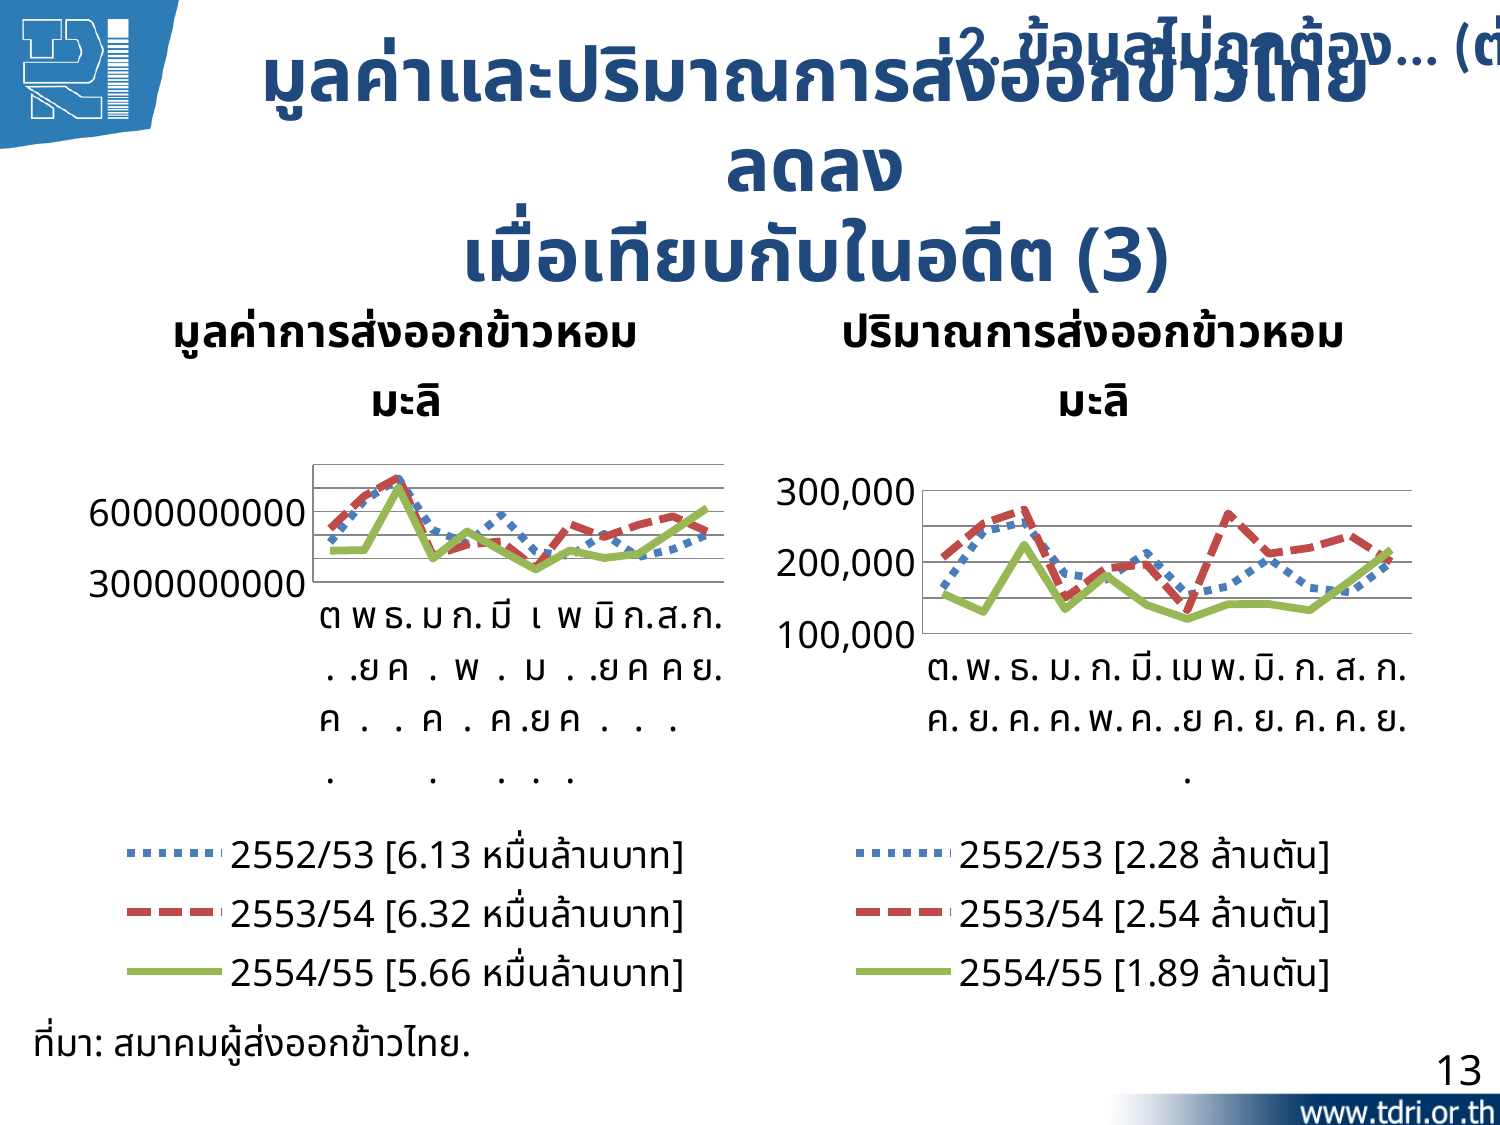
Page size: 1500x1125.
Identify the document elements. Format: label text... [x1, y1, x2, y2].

title มูลค่าและปริมาณการส่งออกข้าวไทยลดลง เมื่อเทียบกับในอดีต (3) [206, 67, 1425, 256]
text_box ที่มา: สมาคมผู้ส่งออกข้าวไทย. [17, 1011, 487, 1072]
slide_number 13 [1148, 1042, 1499, 1103]
chart [762, 262, 1426, 1006]
picture [1107, 1093, 1500, 1125]
chart [74, 262, 738, 1006]
text_box 2. ข้อมูลไม่ถูกต้อง... (ต่อ) [942, 0, 1500, 85]
picture [0, 0, 179, 149]
